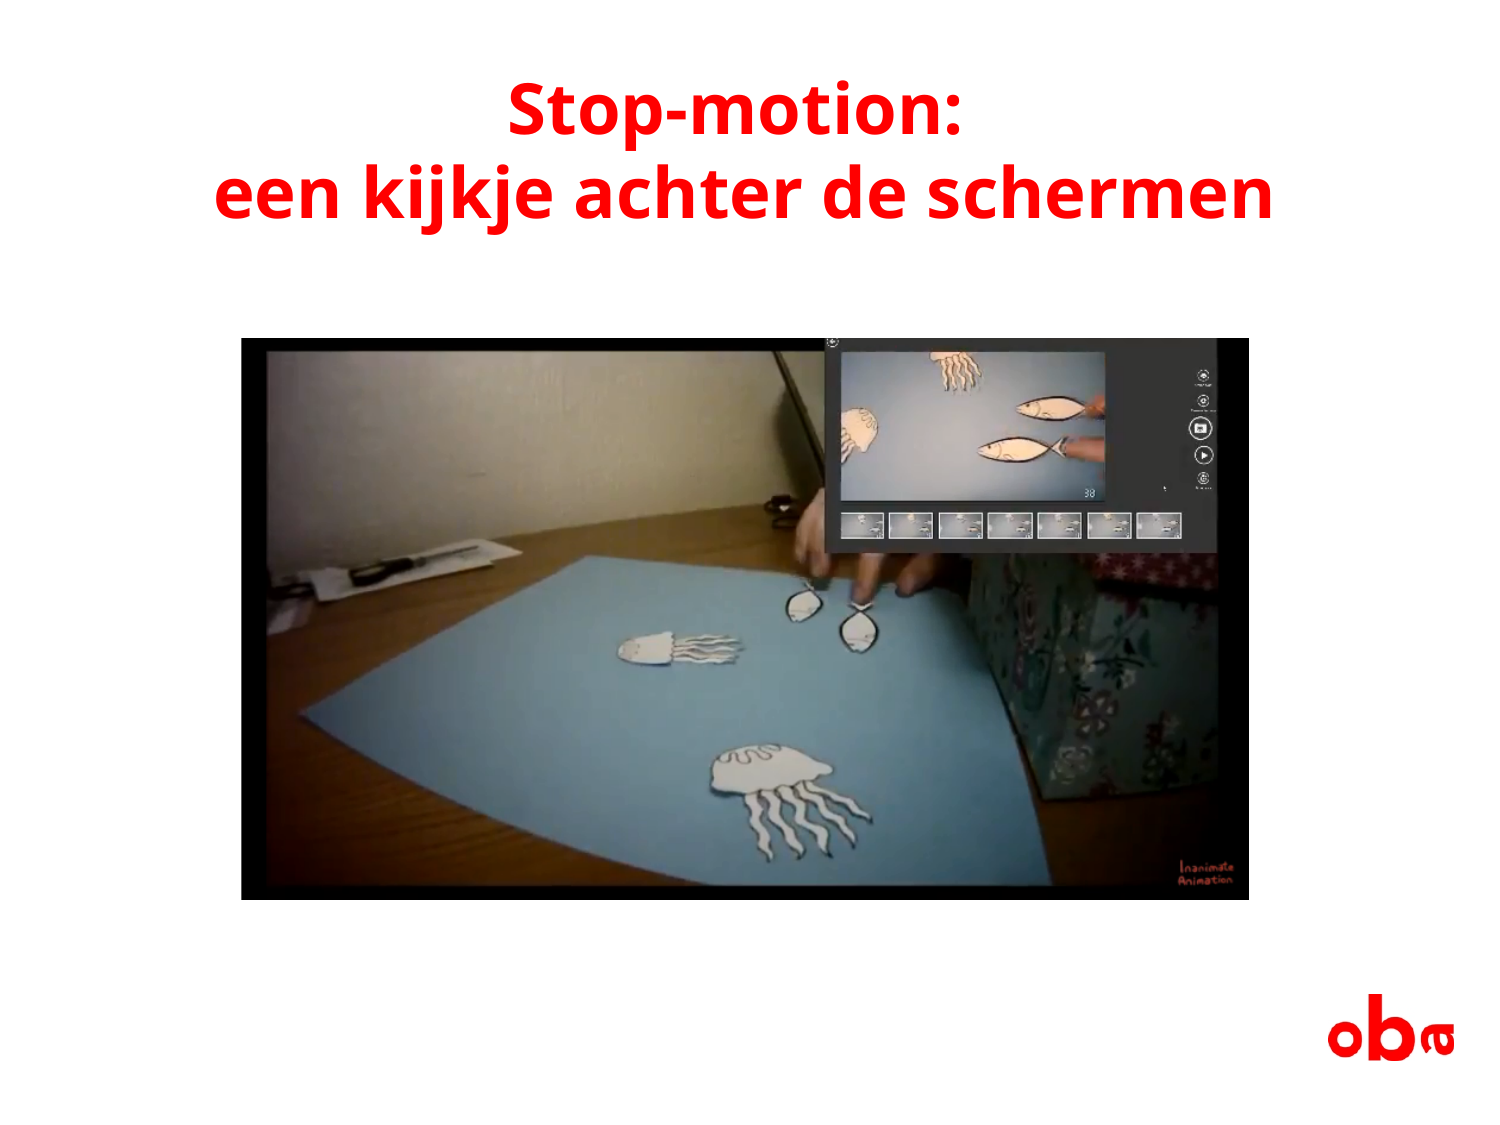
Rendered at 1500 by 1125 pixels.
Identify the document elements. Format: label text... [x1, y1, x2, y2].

title Stop-motion: een kijkje achter de schermen [70, 54, 1421, 243]
picture [1328, 994, 1454, 1062]
picture [241, 337, 1250, 900]
